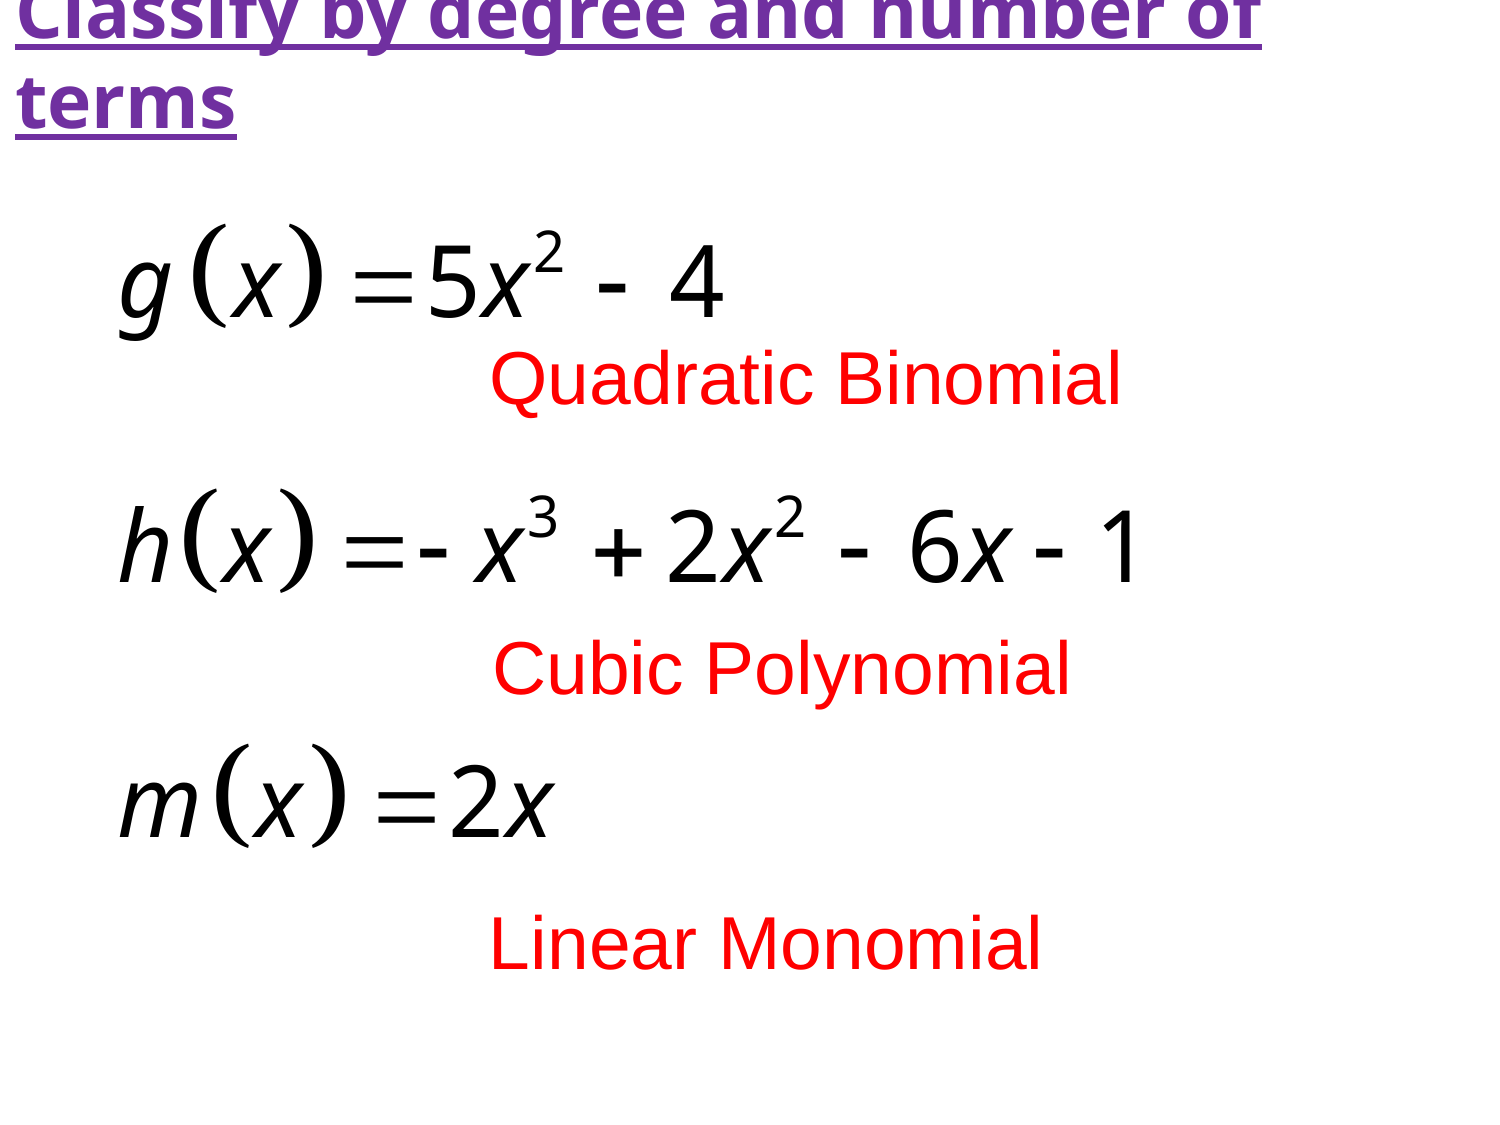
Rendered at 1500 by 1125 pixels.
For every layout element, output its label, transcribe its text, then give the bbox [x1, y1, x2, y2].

text_box Quadratic Binomial [474, 322, 1175, 427]
title Classify by degree and number of terms [0, 0, 1488, 288]
text_box Linear Monomial [474, 887, 1175, 993]
text_box Cubic Polynomial [477, 612, 1178, 718]
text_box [98, 197, 741, 378]
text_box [98, 462, 1150, 643]
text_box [98, 727, 576, 898]
